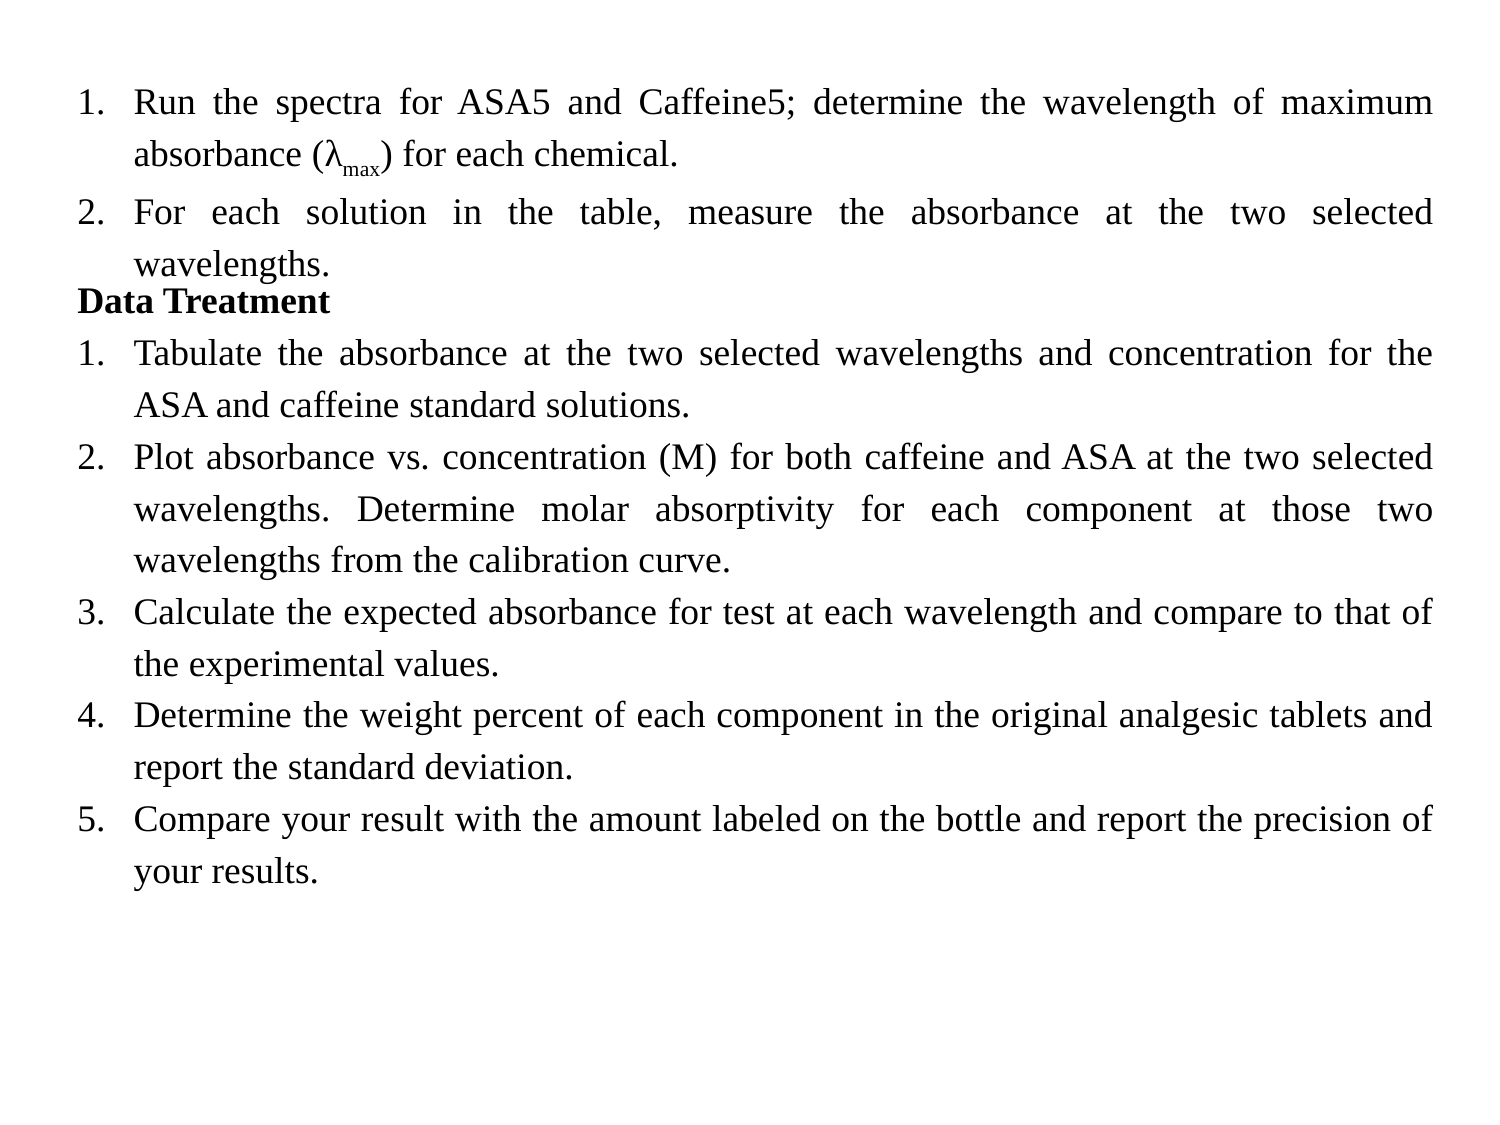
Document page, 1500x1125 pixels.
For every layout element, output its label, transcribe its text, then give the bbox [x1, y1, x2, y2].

text_box Run the spectra for ASA5 and Caffeine5; determine the wavelength of maximum absorbance (λmax) for each chemical. For each solution in the table, measure the absorbance at the two selected wavelengths. [62, 62, 1450, 262]
text_box Data Treatment Tabulate the absorbance at the two selected wavelengths and concentration for the ASA and caffeine standard solutions. Plot absorbance vs. concentration (M) for both caffeine and ASA at the two selected wavelengths. Determine molar absorptivity for each component at those two wavelengths from the calibration curve. Calculate the expected absorbance for test at each wavelength and compare to that of the experimental values. Determine the weight percent of each component in the original analgesic tablets and report the standard deviation. Compare your result with the amount labeled on the bottle and report the precision of your results. [62, 262, 1450, 943]
